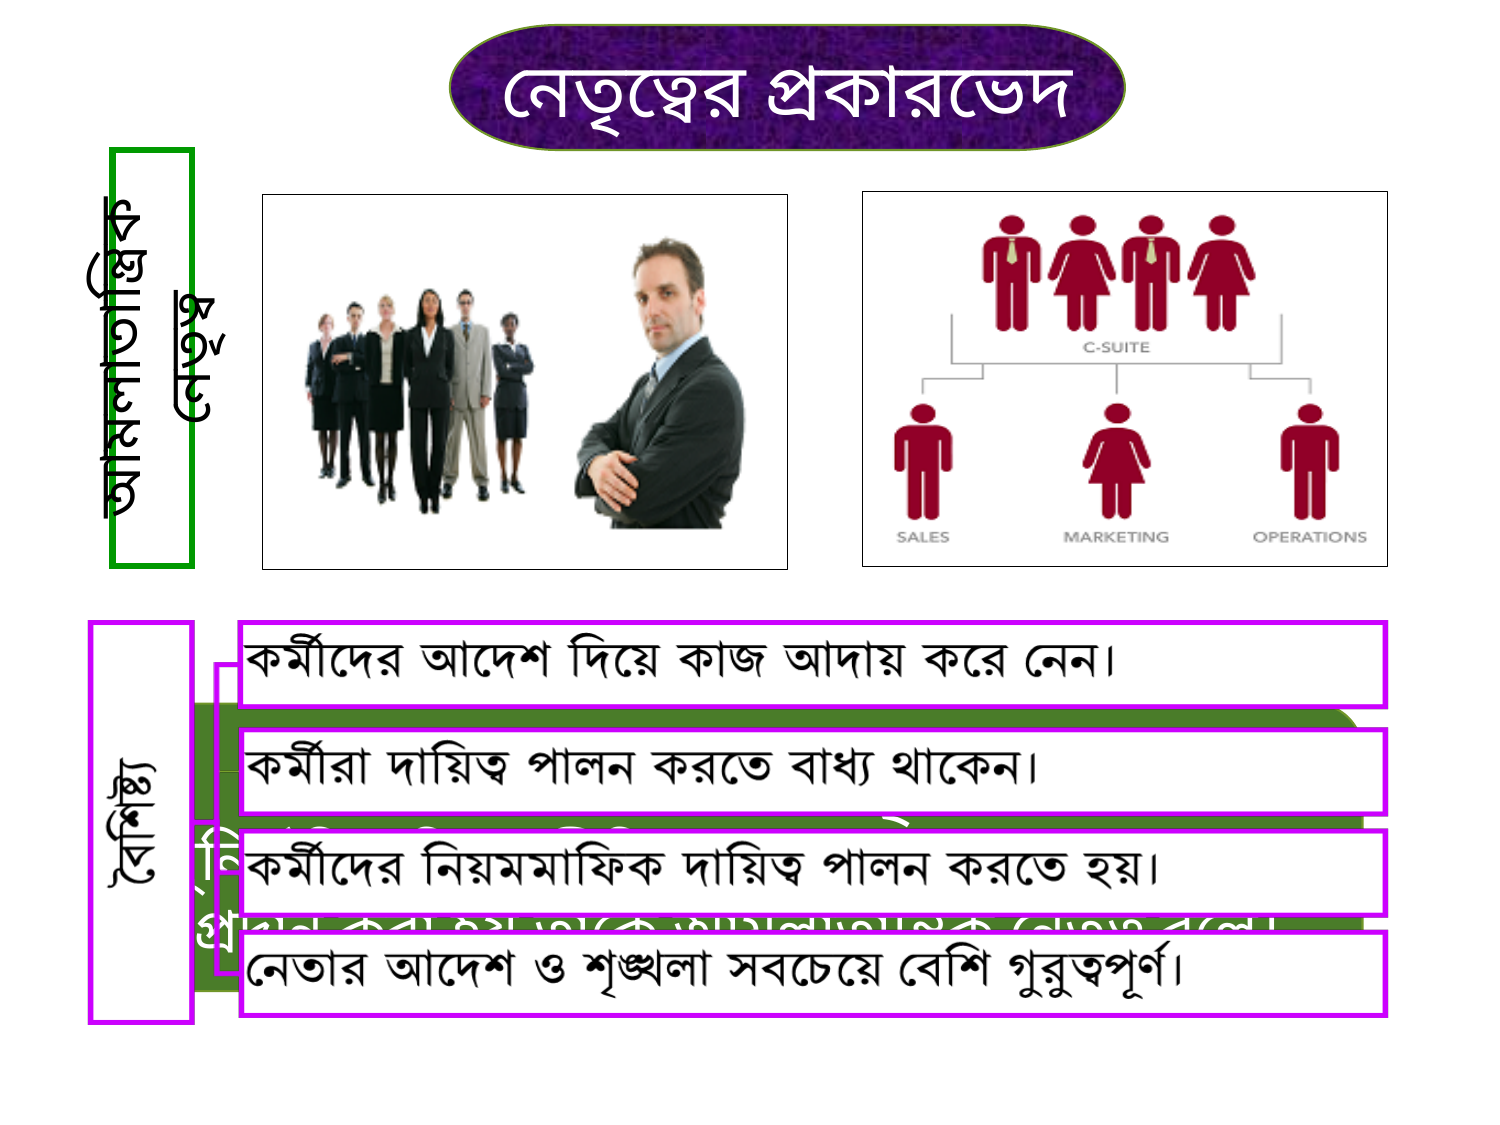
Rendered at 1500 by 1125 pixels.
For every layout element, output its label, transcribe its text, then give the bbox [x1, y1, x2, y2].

text_box নেতৃত্বের প্রকারভেদ [448, 23, 1126, 152]
picture [56, 610, 1419, 1040]
picture [262, 194, 788, 570]
text_box আমলাতান্ত্রিক নেতৃত্ব [111, 149, 193, 567]
picture [862, 191, 1388, 567]
